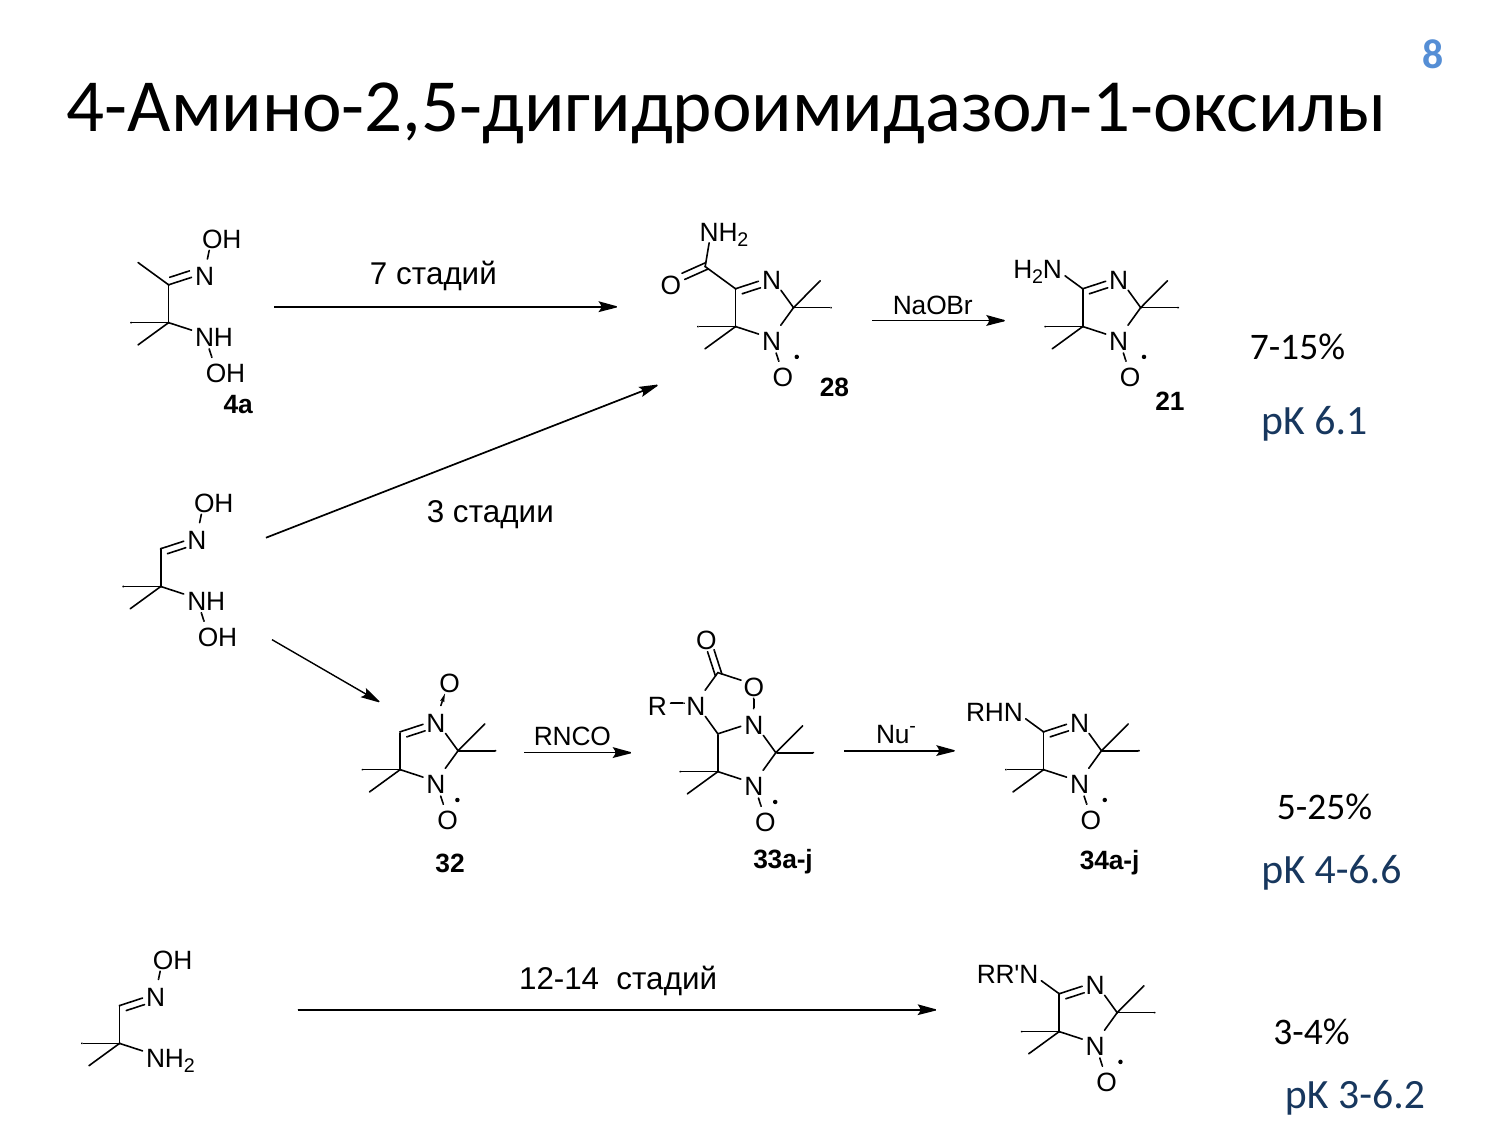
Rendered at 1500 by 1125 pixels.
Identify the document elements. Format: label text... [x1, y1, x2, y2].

text_box pK 3-6.2 [1270, 1059, 1441, 1125]
title 4-Амино-2,5-дигидроимидазол-1-оксилы [29, 7, 1425, 195]
text_box pK 6.1 [1246, 385, 1383, 451]
text_box 5-25% [1262, 775, 1388, 834]
text_box 3-4% [1258, 999, 1365, 1060]
text_box pK 4-6.6 [1246, 834, 1417, 899]
text_box 7-15% [1235, 314, 1361, 375]
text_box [76, 214, 1193, 1093]
text_box 8 [1407, 19, 1459, 84]
